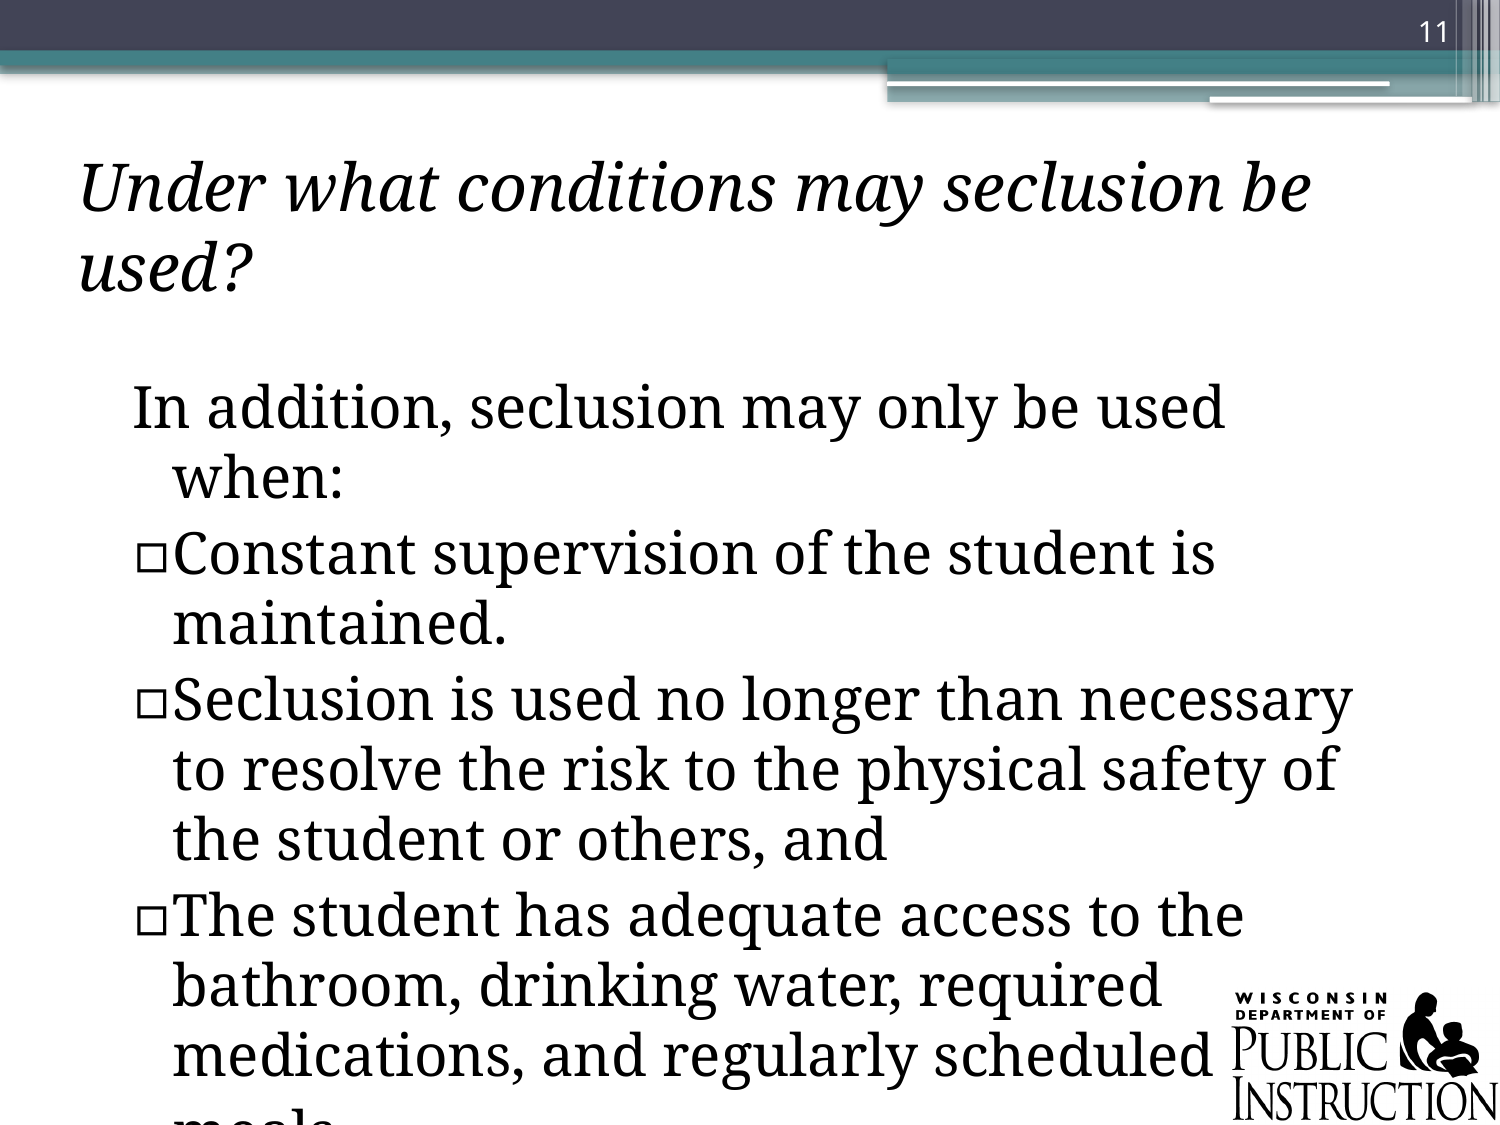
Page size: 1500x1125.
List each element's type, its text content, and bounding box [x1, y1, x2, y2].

list In addition, seclusion may only be used when: Constant supervision of the student is maintained. Seclusion is used no longer than necessary to resolve the risk to the physical safety of the student or others, and The student has adequate access to the bathroom, drinking water, required medications, and regularly scheduled meals. [49, 362, 1401, 1125]
slide_number 11 [1340, 0, 1466, 61]
title Under what conditions may seclusion be used? [62, 137, 1413, 313]
picture [1230, 987, 1500, 1125]
